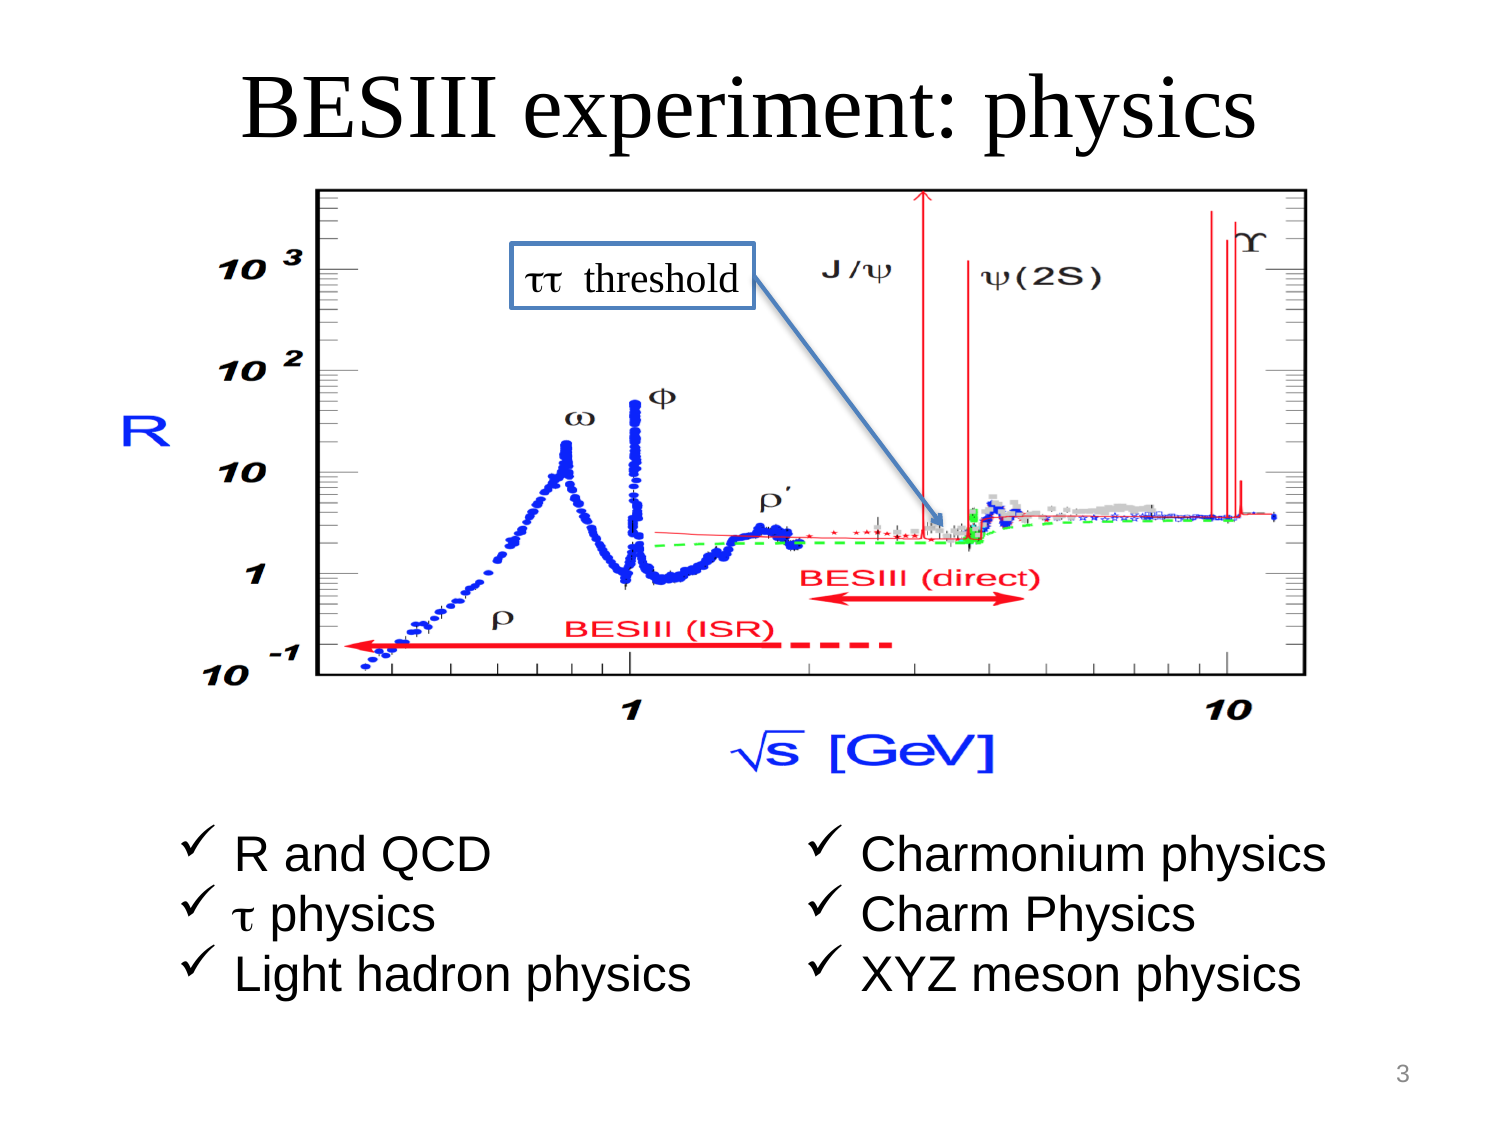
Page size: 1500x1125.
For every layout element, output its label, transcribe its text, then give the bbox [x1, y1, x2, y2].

picture [76, 184, 1329, 776]
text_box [749, 276, 944, 528]
title BESIII experiment: physics [75, 7, 1425, 195]
text_box R and QCD t physics Light hadron physics [162, 814, 707, 1010]
text_box Charmonium physics Charm Physics XYZ meson physics [789, 814, 1342, 1010]
slide_number 3 [1074, 1042, 1425, 1103]
